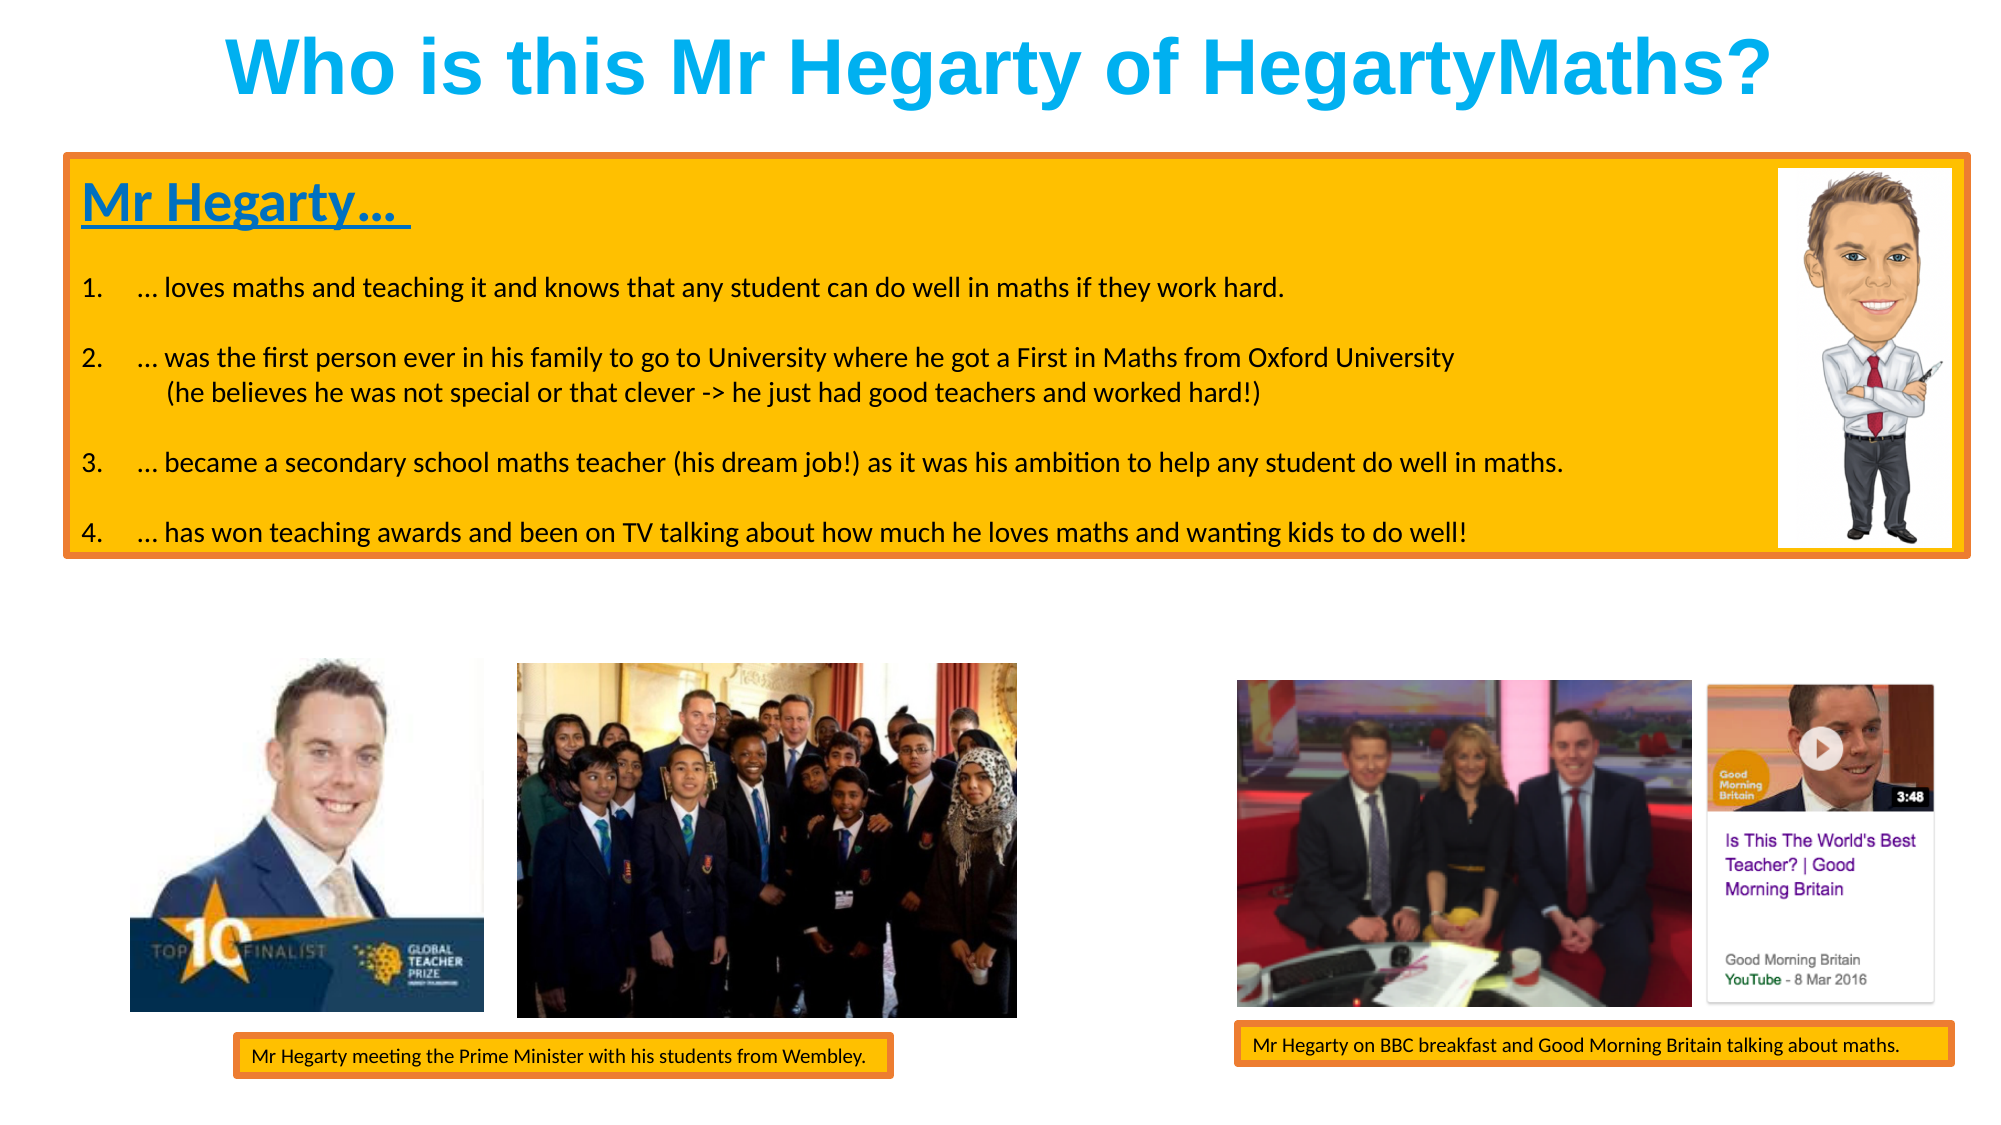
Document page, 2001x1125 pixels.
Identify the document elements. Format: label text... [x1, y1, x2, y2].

picture [130, 658, 484, 1012]
text_box Mr Hegarty meeting the Prime Minister with his students from Wembley. [236, 1035, 891, 1076]
picture [1701, 677, 1937, 1010]
text_box Mr Hegarty… … loves maths and teaching it and knows that any student can do well in maths if they work hard. … was the first person ever in his family to go to University where he got a First in Maths from Oxford University (he believes he was not special or that clever -> he just had good teachers and worked hard!) … became a secondary school maths teacher (his dream job!) as it was his ambition to help any student do well in maths. … has won teaching awards and been on TV talking about how much he loves maths and wanting kids to do well! [66, 155, 1968, 556]
picture [1778, 168, 1952, 548]
picture [517, 663, 1017, 1018]
text_box Mr Hegarty on BBC breakfast and Good Morning Britain talking about maths. [1237, 1023, 1952, 1064]
picture [1237, 680, 1692, 1007]
text_box Who is this Mr Hegarty of HegartyMaths? [0, 0, 2000, 147]
